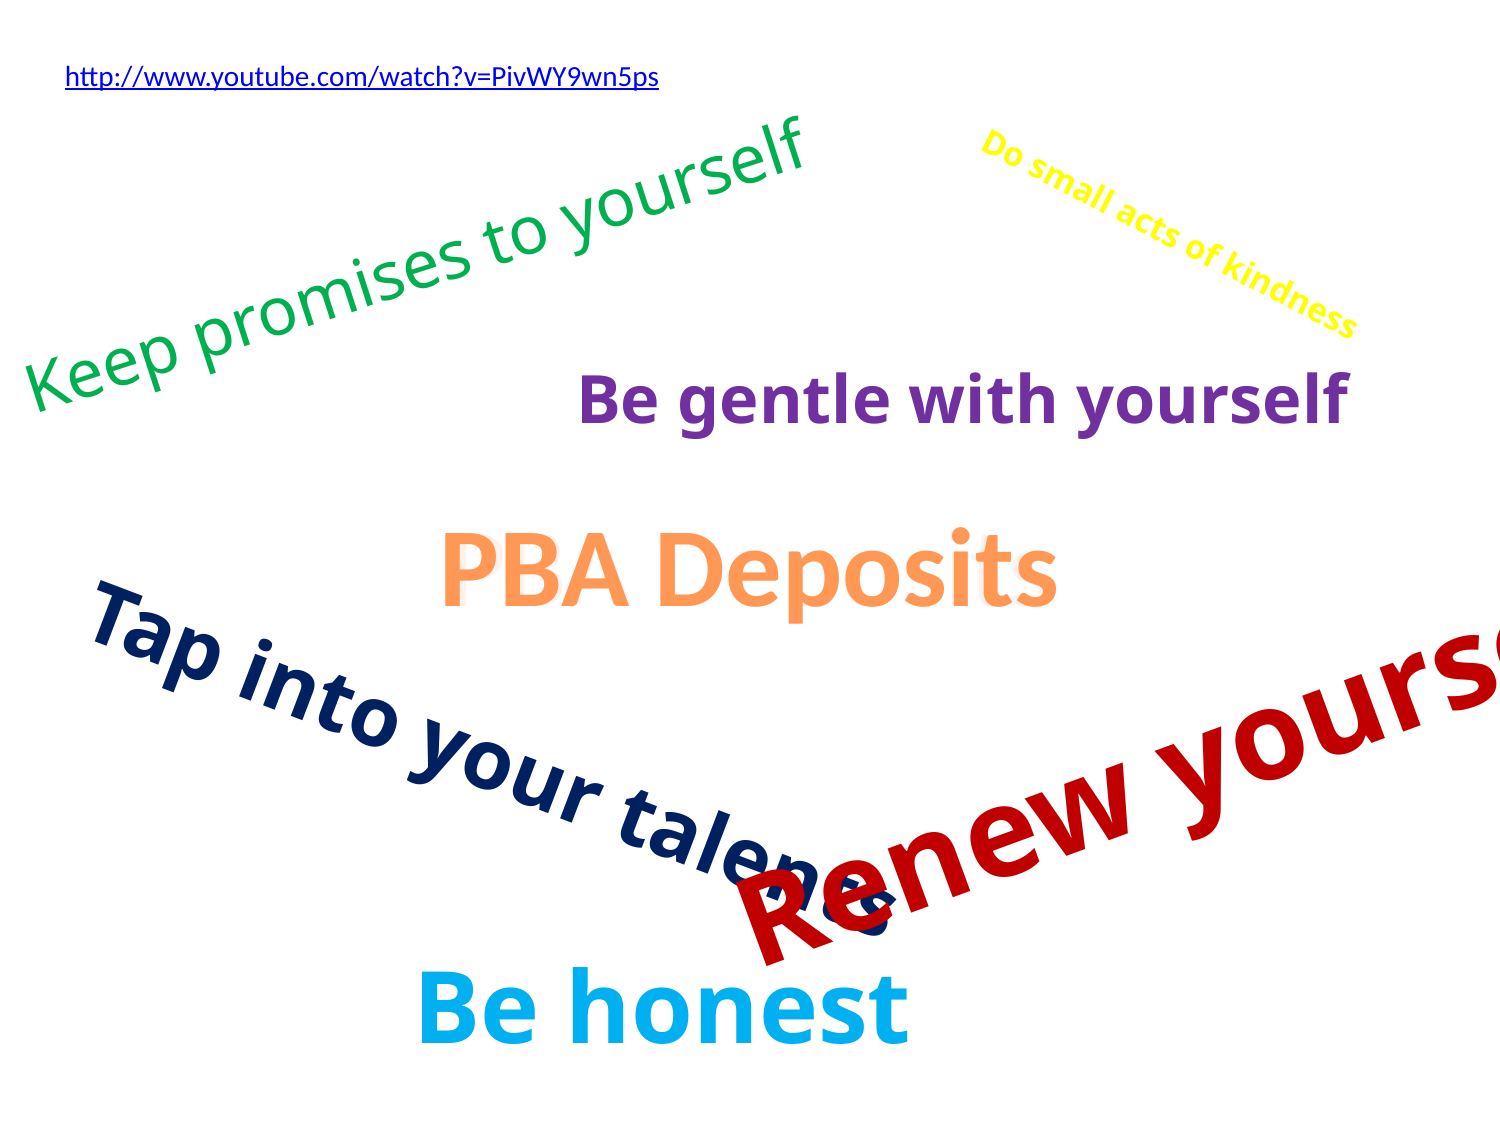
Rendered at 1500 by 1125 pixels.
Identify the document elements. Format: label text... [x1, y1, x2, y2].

text_box Be honest [399, 936, 953, 1072]
text_box Renew yourself [696, 554, 1500, 936]
text_box Do small acts of kindness [958, 106, 1383, 349]
text_box Keep promises to yourself [0, 87, 832, 440]
text_box Be gentle with yourself [561, 349, 1364, 445]
text_box http://www.youtube.com/watch?v=PivWY9wn5ps [49, 49, 800, 145]
text_box PBA Deposits [424, 486, 1076, 637]
text_box Tap into your talents [55, 545, 799, 904]
